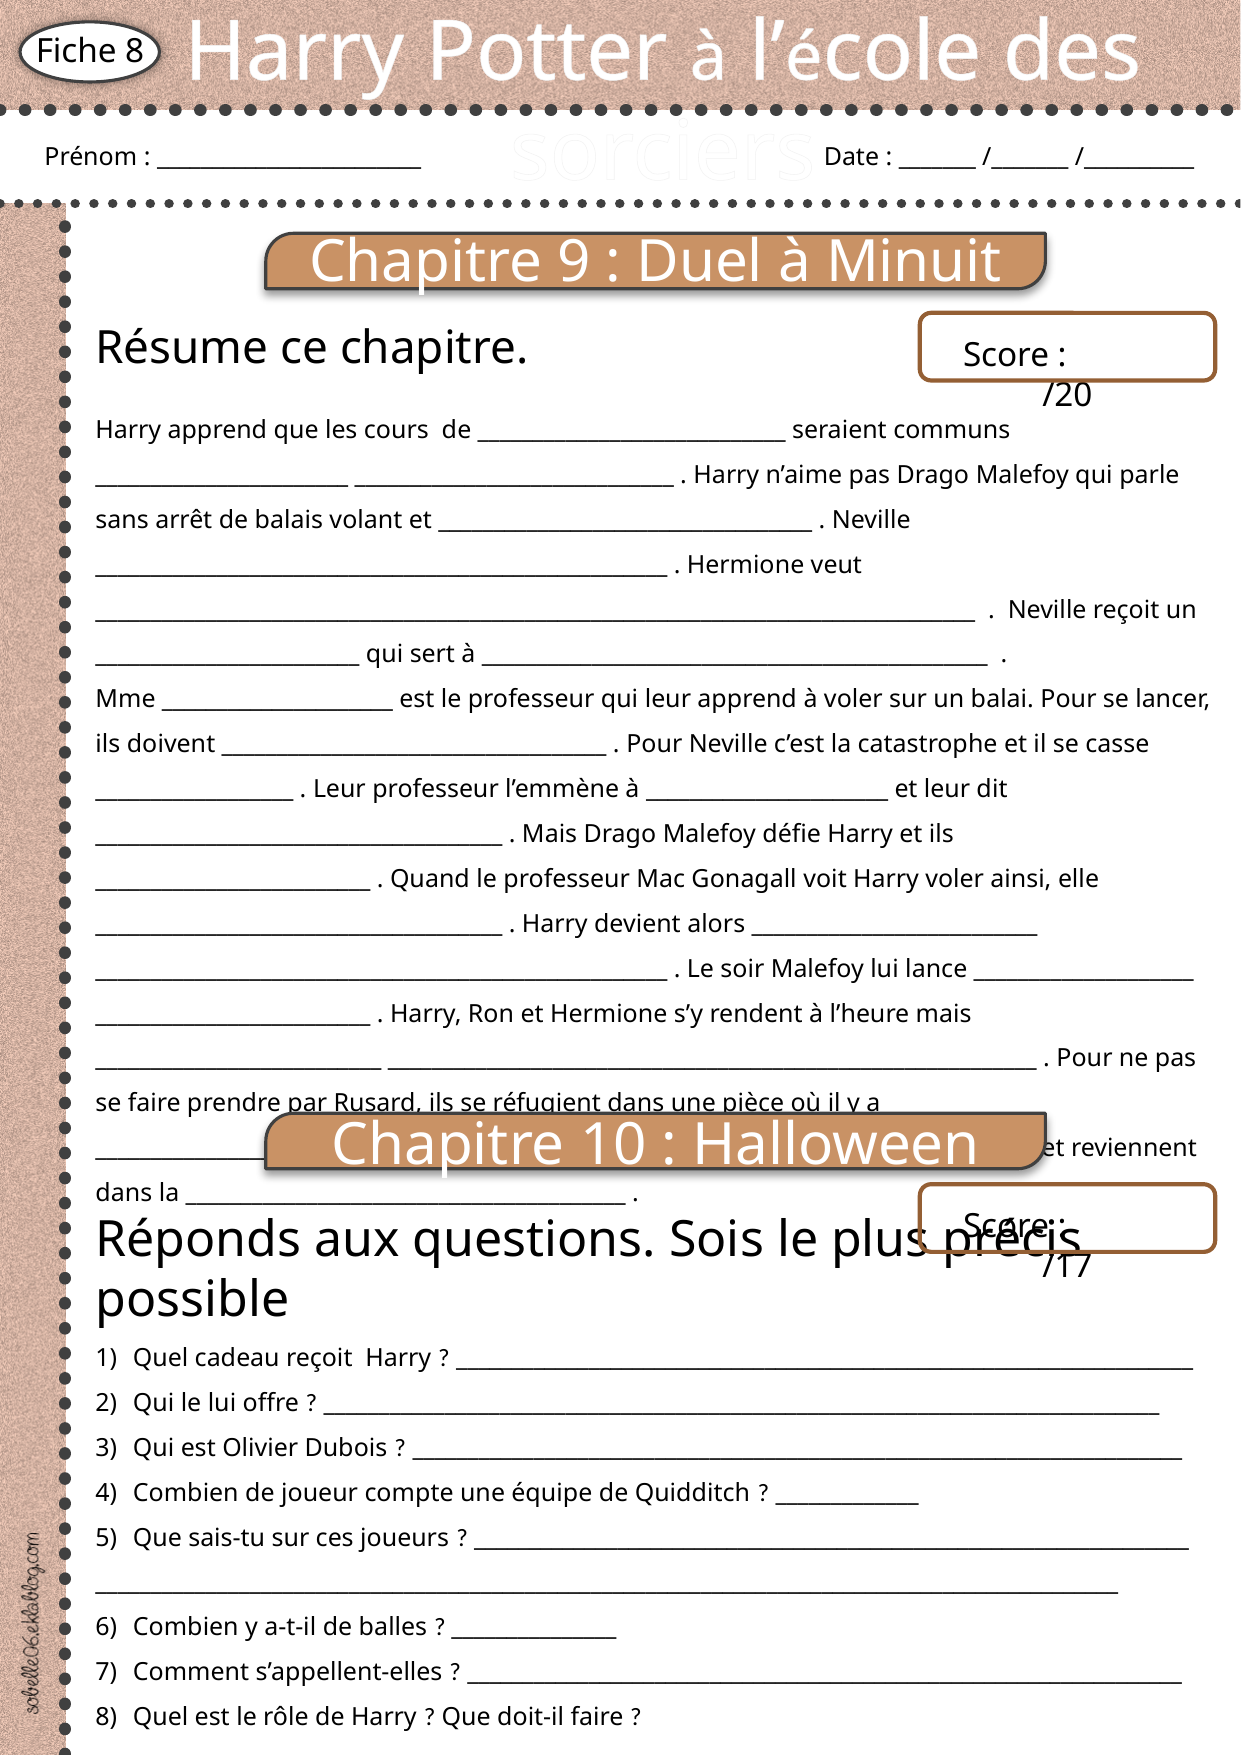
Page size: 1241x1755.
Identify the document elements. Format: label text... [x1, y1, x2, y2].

text_box Harry Potter à l’école des sorciers [166, 119, 1159, 202]
picture [0, 0, 1241, 109]
text_box Score : /20 [919, 377, 1216, 420]
text_box Date : _______ /_______ /__________ [809, 132, 1235, 178]
text_box [917, 310, 1218, 383]
text_box Résume ce chapitre. Harry apprend que les cours de ____________________________ seraient communs _______________________ _____________________________ . Harry n’aime pas Drago Malefoy qui parle sans arrêt de balais volant et __________________________________ . Neville ____________________________________________________ . Hermione veut ________________________________________________________________________________ . Neville reçoit un ________________________ qui sert à ______________________________________________ . Mme _____________________ est le professeur qui leur apprend à voler sur un balai. Pour se lancer, ils doivent ___________________________________ . Pour Neville c’est la catastrophe et il se casse __________________ . Leur professeur l’emmène à ______________________ et leur dit _____________________________________ . Mais Drago Malefoy défie Harry et ils _________________________ . Quand le professeur Mac Gonagall voit Harry voler ainsi, elle _____________________________________ . Harry devient alors __________________________ ____________________________________________________ . Le soir Malefoy lui lance ____________________ _________________________ . Harry, Ron et Hermione s’y rendent à l’heure mais __________________________ ___________________________________________________________ . Pour ne pas se faire prendre par Rusard, ils se réfugient dans une pièce où il y a ___________________________________________________ . Terrifiés, ils partent en courant et reviennent dans la ________________________________________ . [80, 310, 1241, 1214]
text_box Chapitre 9 : Duel à Minuit [265, 215, 1046, 301]
text_box Réponds aux questions. Sois le plus précis possible Quel cadeau reçoit Harry ? ___________________________________________________________________ Qui le lui offre ? ____________________________________________________________________________ Qui est Olivier Dubois ? ______________________________________________________________________ Combien de joueur compte une équipe de Quidditch ? _____________ Que sais-tu sur ces joueurs ? _________________________________________________________________ _____________________________________________________________________________________________ Combien y a-t-il de balles ? _______________ Comment s’appellent-elles ? _________________________________________________________________ Quel est le rôle de Harry ? Que doit-il faire ? ____________________________________________________ Que se passe-t-il s’il y arrive ? ________________________________________________________________ [80, 1199, 1235, 1755]
text_box Chapitre 10 : Halloween [265, 1098, 1046, 1184]
text_box Prénom : ________________________ [29, 132, 562, 178]
picture [0, 205, 66, 1755]
text_box Score : /17 [919, 1248, 1216, 1292]
text_box [917, 1182, 1218, 1254]
